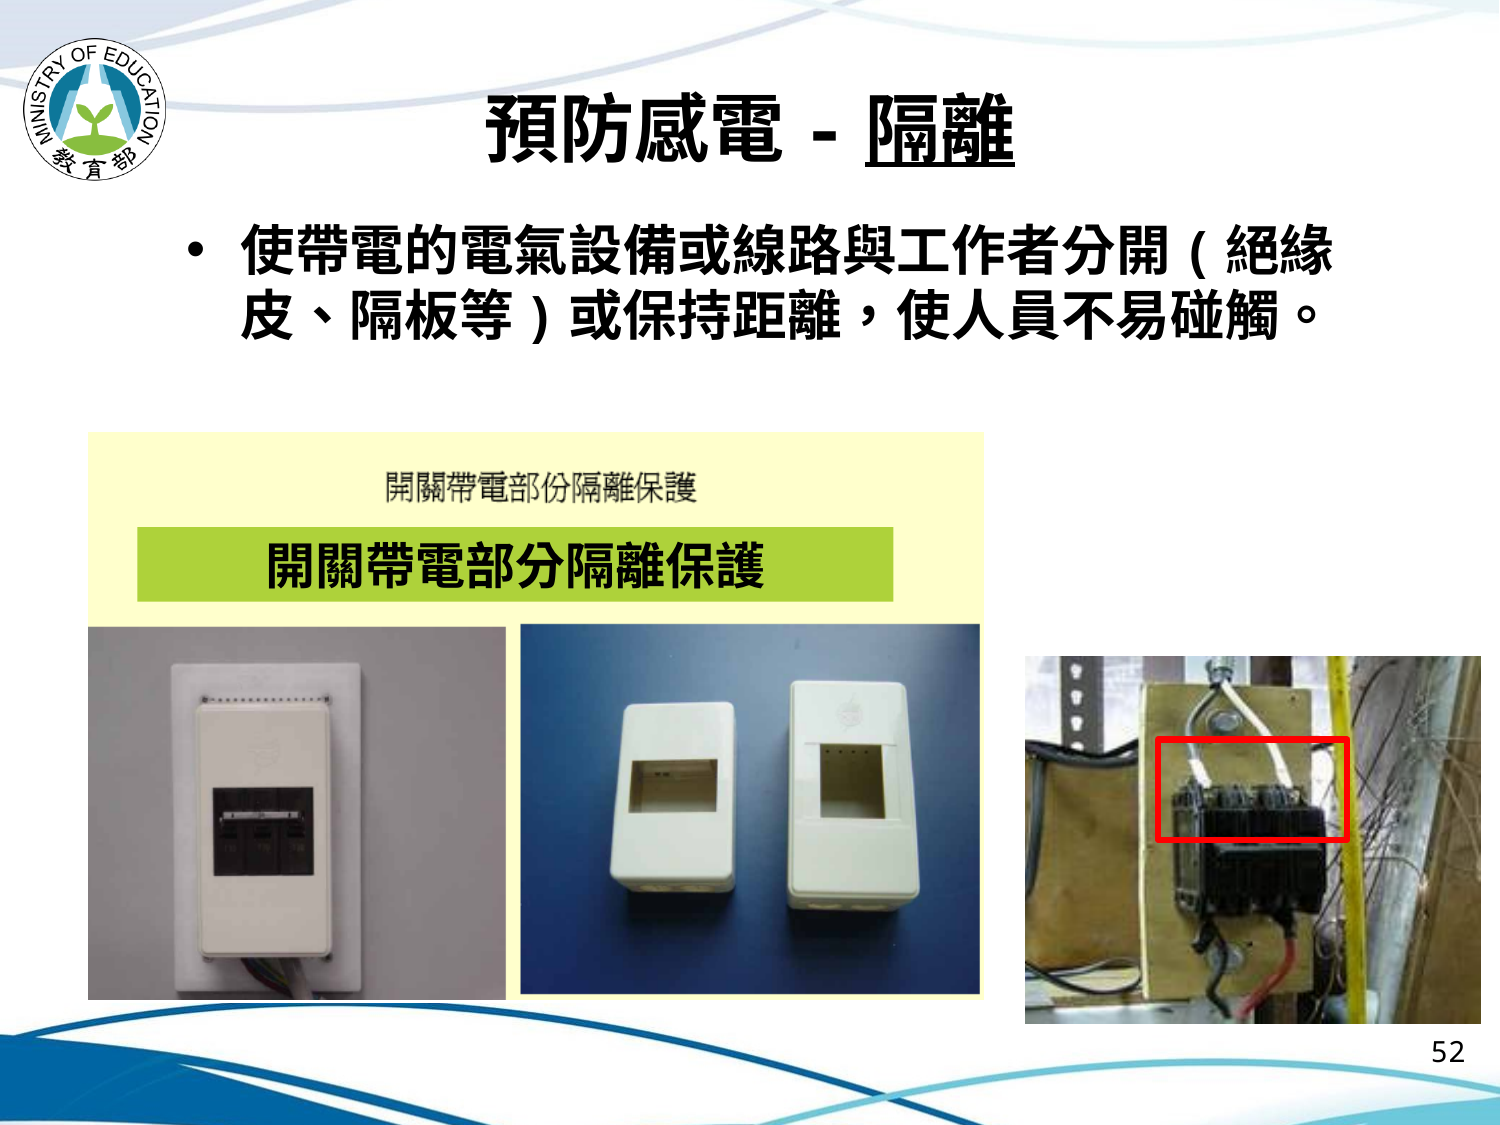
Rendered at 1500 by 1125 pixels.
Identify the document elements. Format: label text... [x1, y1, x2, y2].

slide_number 52 [1130, 1031, 1481, 1084]
picture [0, 0, 1499, 182]
list 使帶電的電氣設備或線路與工作者分開(絕緣皮、隔板等)或保持距離，使人員不易碰觸。 [171, 208, 1388, 398]
title 預防感電-隔離 [75, 45, 1425, 208]
picture [88, 432, 985, 1000]
picture [0, 656, 1500, 1125]
